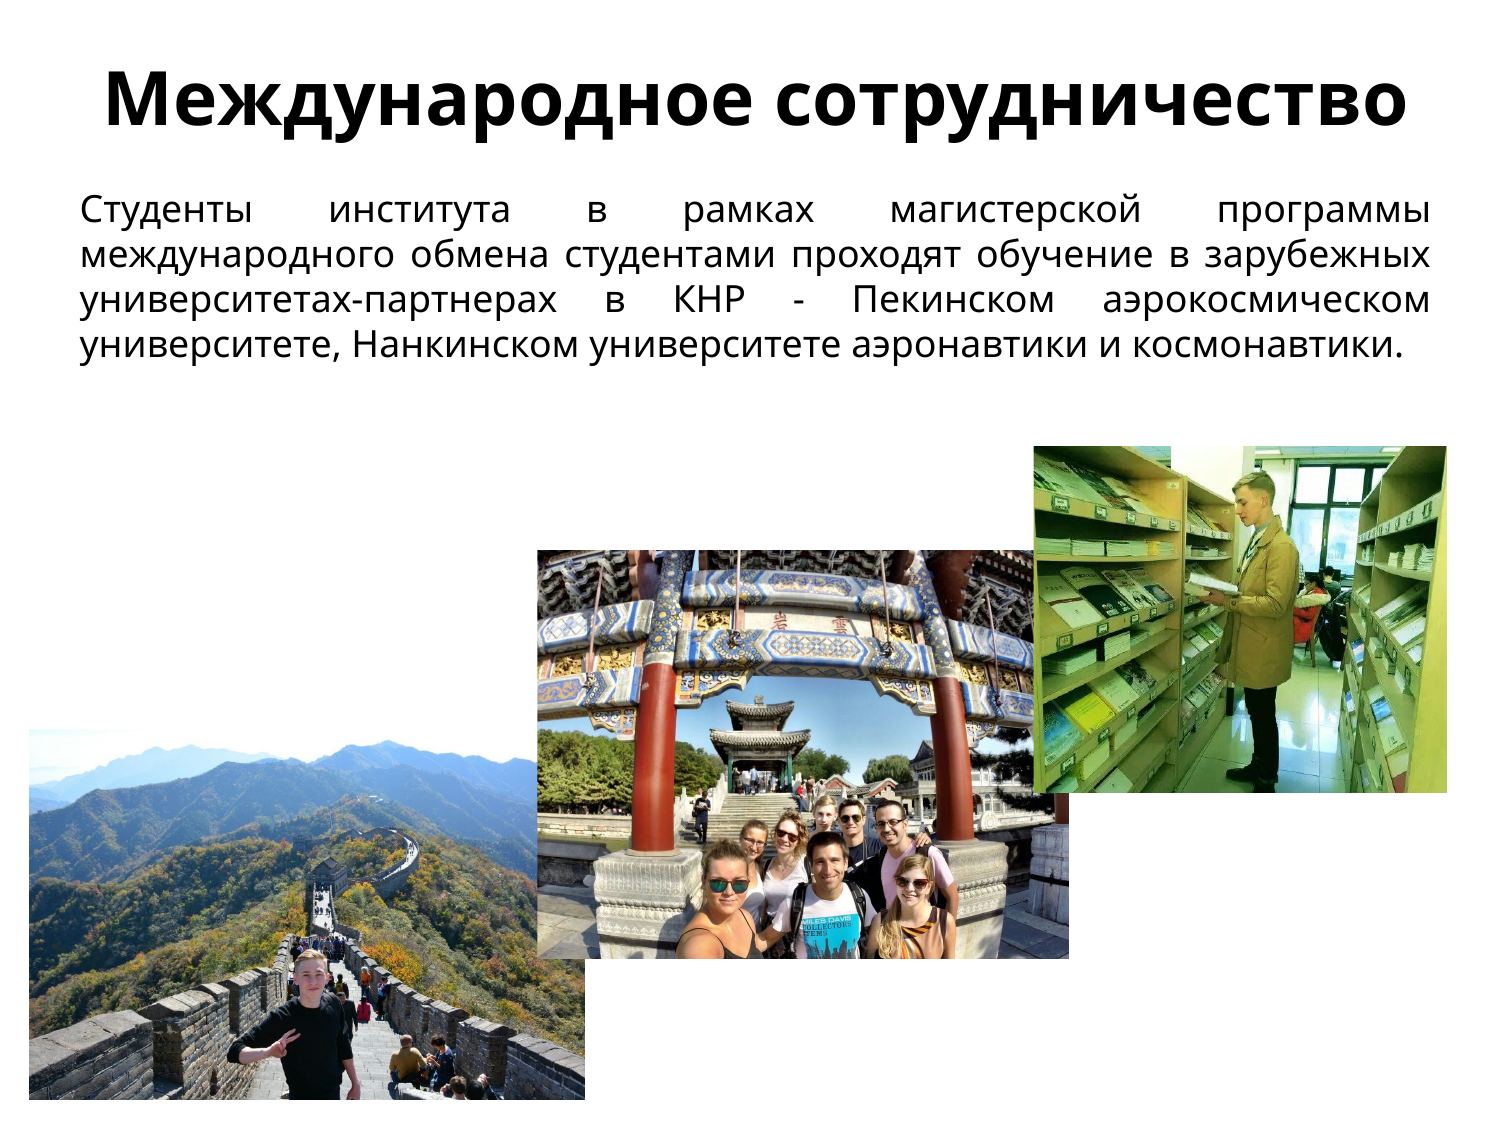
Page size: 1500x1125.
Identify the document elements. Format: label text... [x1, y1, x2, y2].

text_box Международное сотрудничество Студенты института в рамках магистерской программы международного обмена студентами проходят обучение в зарубежных университетах-партнерах в КНР - Пекинском аэрокосмическом университете, Нанкинском университете аэронавтики и космонавтики. [64, 42, 1447, 373]
picture [29, 446, 1447, 1100]
